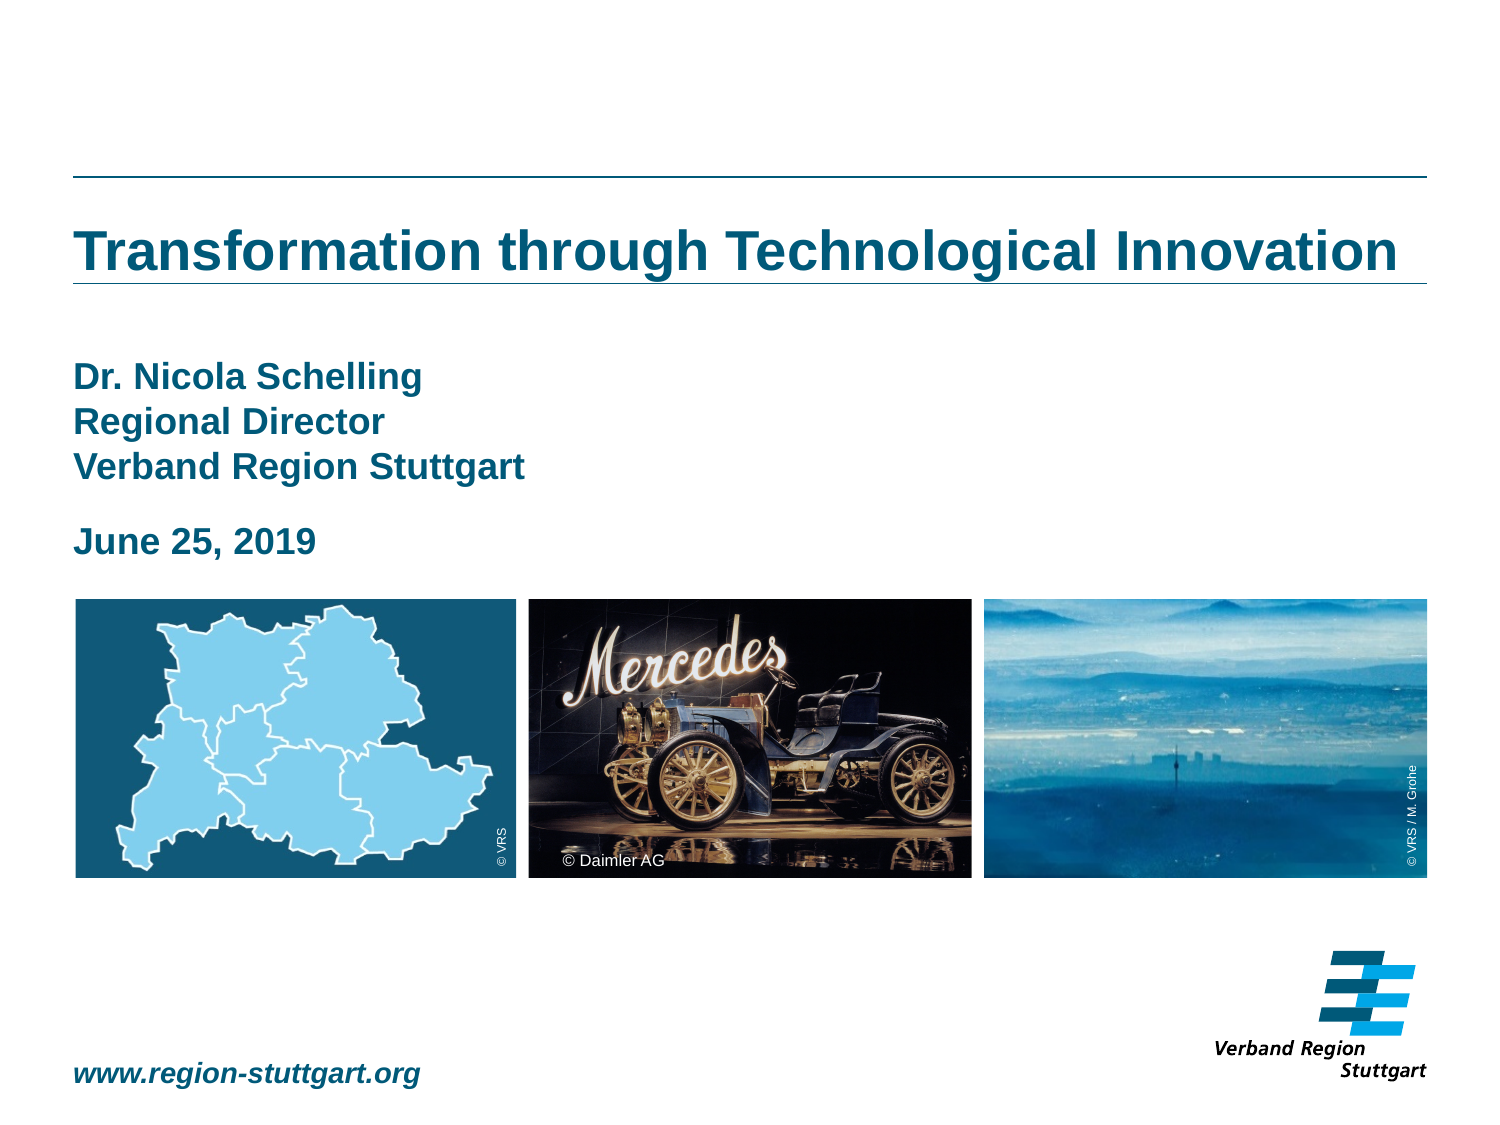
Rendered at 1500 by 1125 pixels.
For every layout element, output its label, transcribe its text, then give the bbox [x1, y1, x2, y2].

picture [1397, 697, 1411, 702]
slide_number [73, 517, 1427, 565]
picture [75, 599, 517, 879]
picture [1182, 870, 1205, 879]
picture [528, 599, 972, 879]
title Transformation through Technological Innovation [73, 50, 1427, 282]
subtitle Dr. Nicola Schelling Regional Director Verband Region Stuttgart [73, 352, 1427, 400]
picture [983, 599, 1428, 879]
